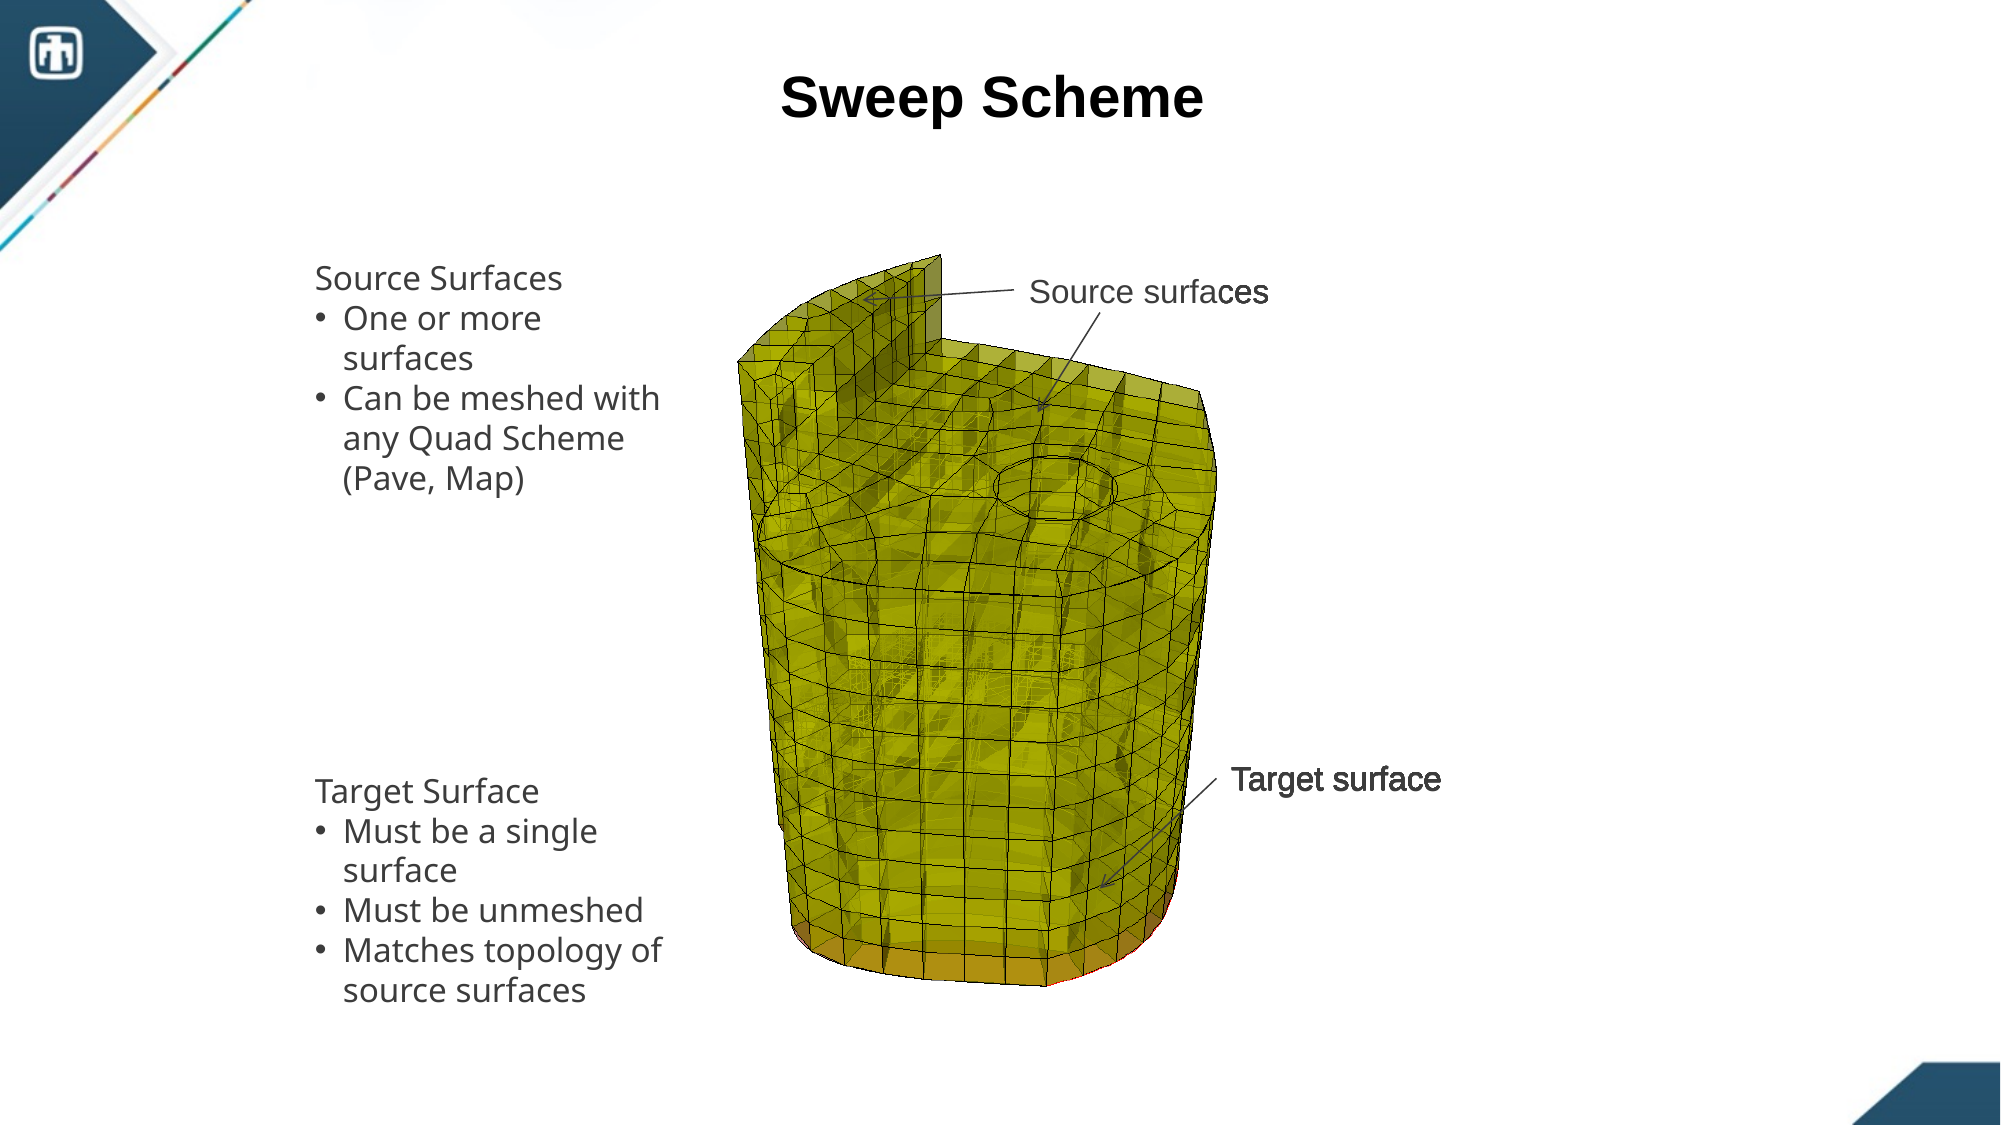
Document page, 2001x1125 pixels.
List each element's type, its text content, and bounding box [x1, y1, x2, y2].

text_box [684, 211, 1459, 1056]
text_box Sweep Scheme [435, 24, 1550, 165]
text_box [729, 249, 1459, 994]
text_box Target Surface Must be a single surface Must be unmeshed Matches topology of source surfaces [299, 762, 684, 1017]
picture [0, 0, 2001, 1125]
text_box Source Surfaces One or more surfaces Can be meshed with any Quad Scheme (Pave, Map) [299, 249, 684, 505]
